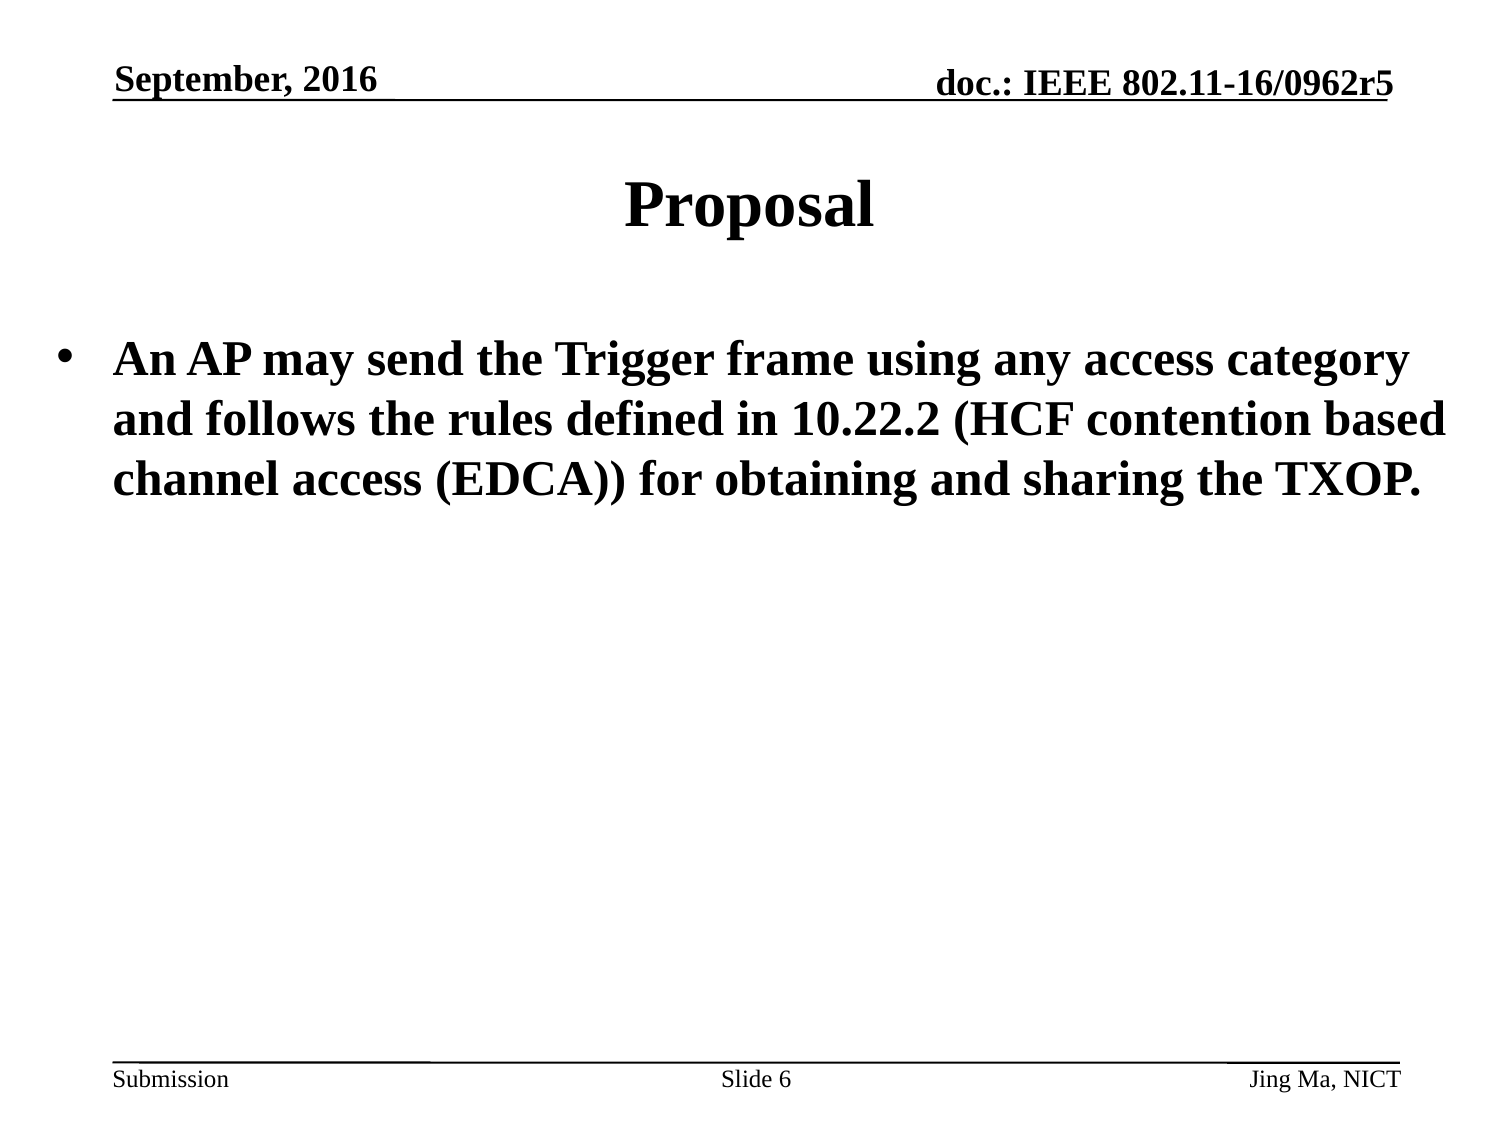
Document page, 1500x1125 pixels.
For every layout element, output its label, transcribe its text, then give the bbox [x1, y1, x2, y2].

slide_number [114, 54, 493, 100]
title Proposal [112, 112, 1388, 255]
footer Jing Ma, NICT [1081, 1061, 1402, 1093]
slide_number Slide 6 [712, 1061, 800, 1123]
list An AP may send the Trigger frame using any access category and follows the rules defined in 10.22.2 (HCF contention based channel access (EDCA)) for obtaining and sharing the TXOP. [41, 255, 1500, 895]
